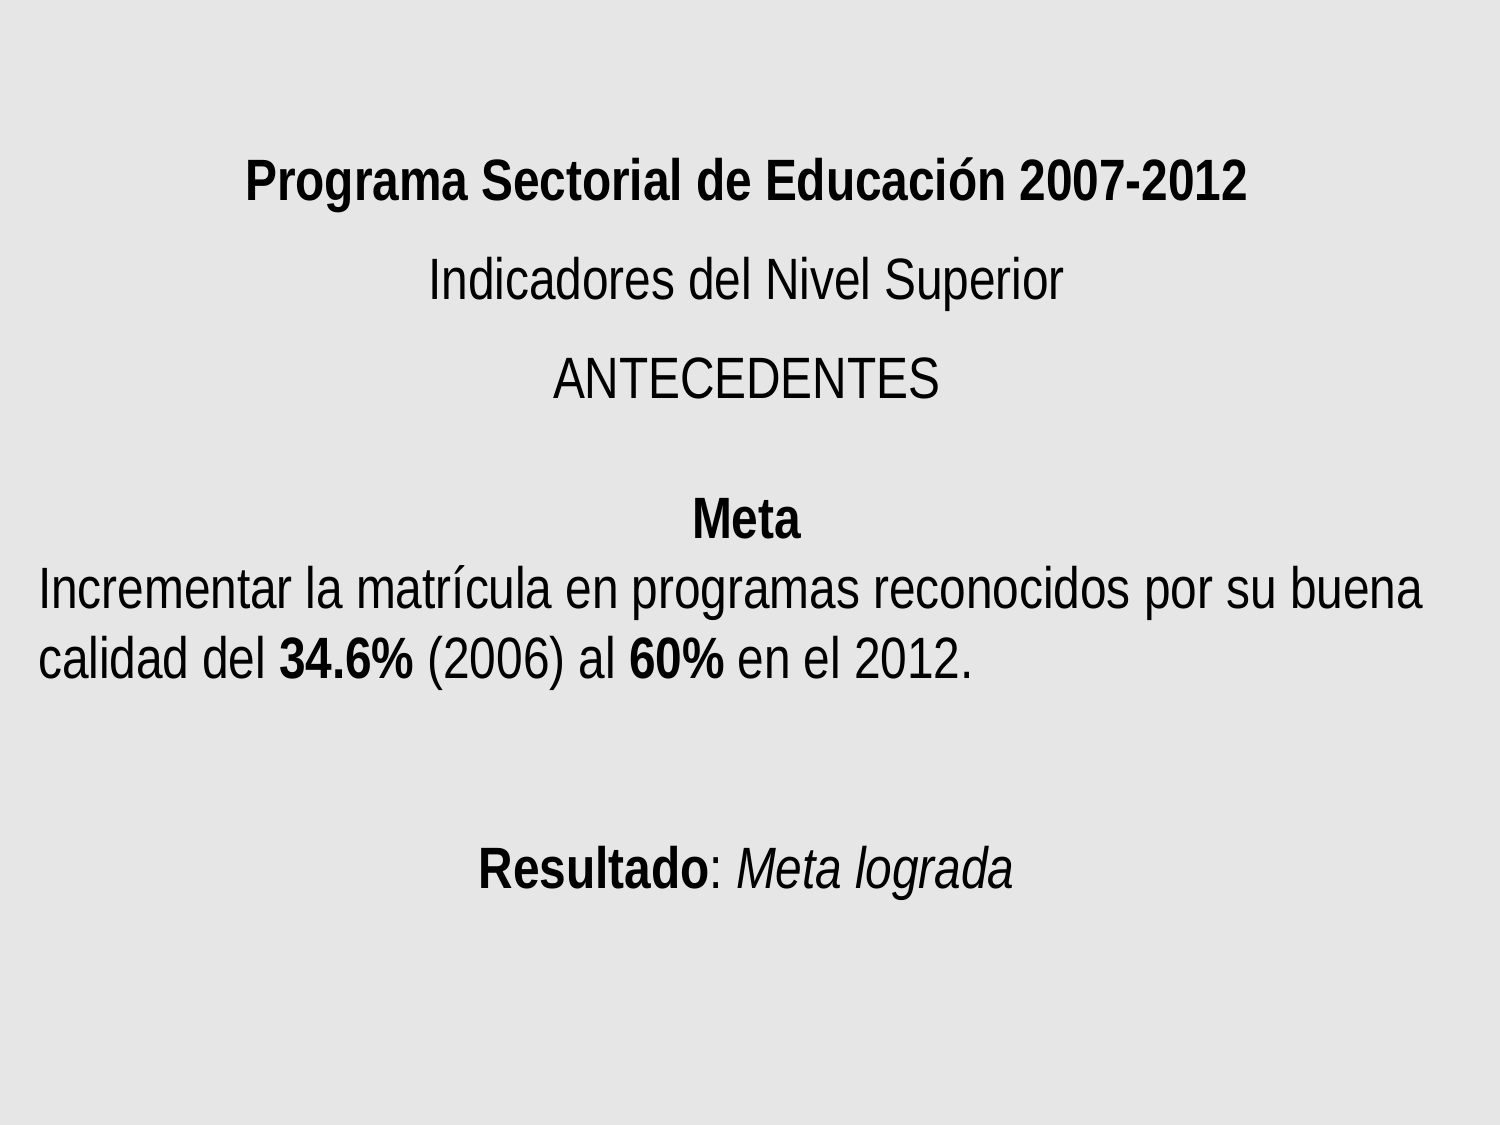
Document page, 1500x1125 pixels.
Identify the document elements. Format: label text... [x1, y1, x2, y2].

text_box Programa Sectorial de Educación 2007-2012 Indicadores del Nivel Superior ANTECEDENTES Meta Incrementar la matrícula en programas reconocidos por su buena calidad del 34.6% (2006) al 60% en el 2012. Resultado: Meta lograda [23, 35, 1470, 908]
